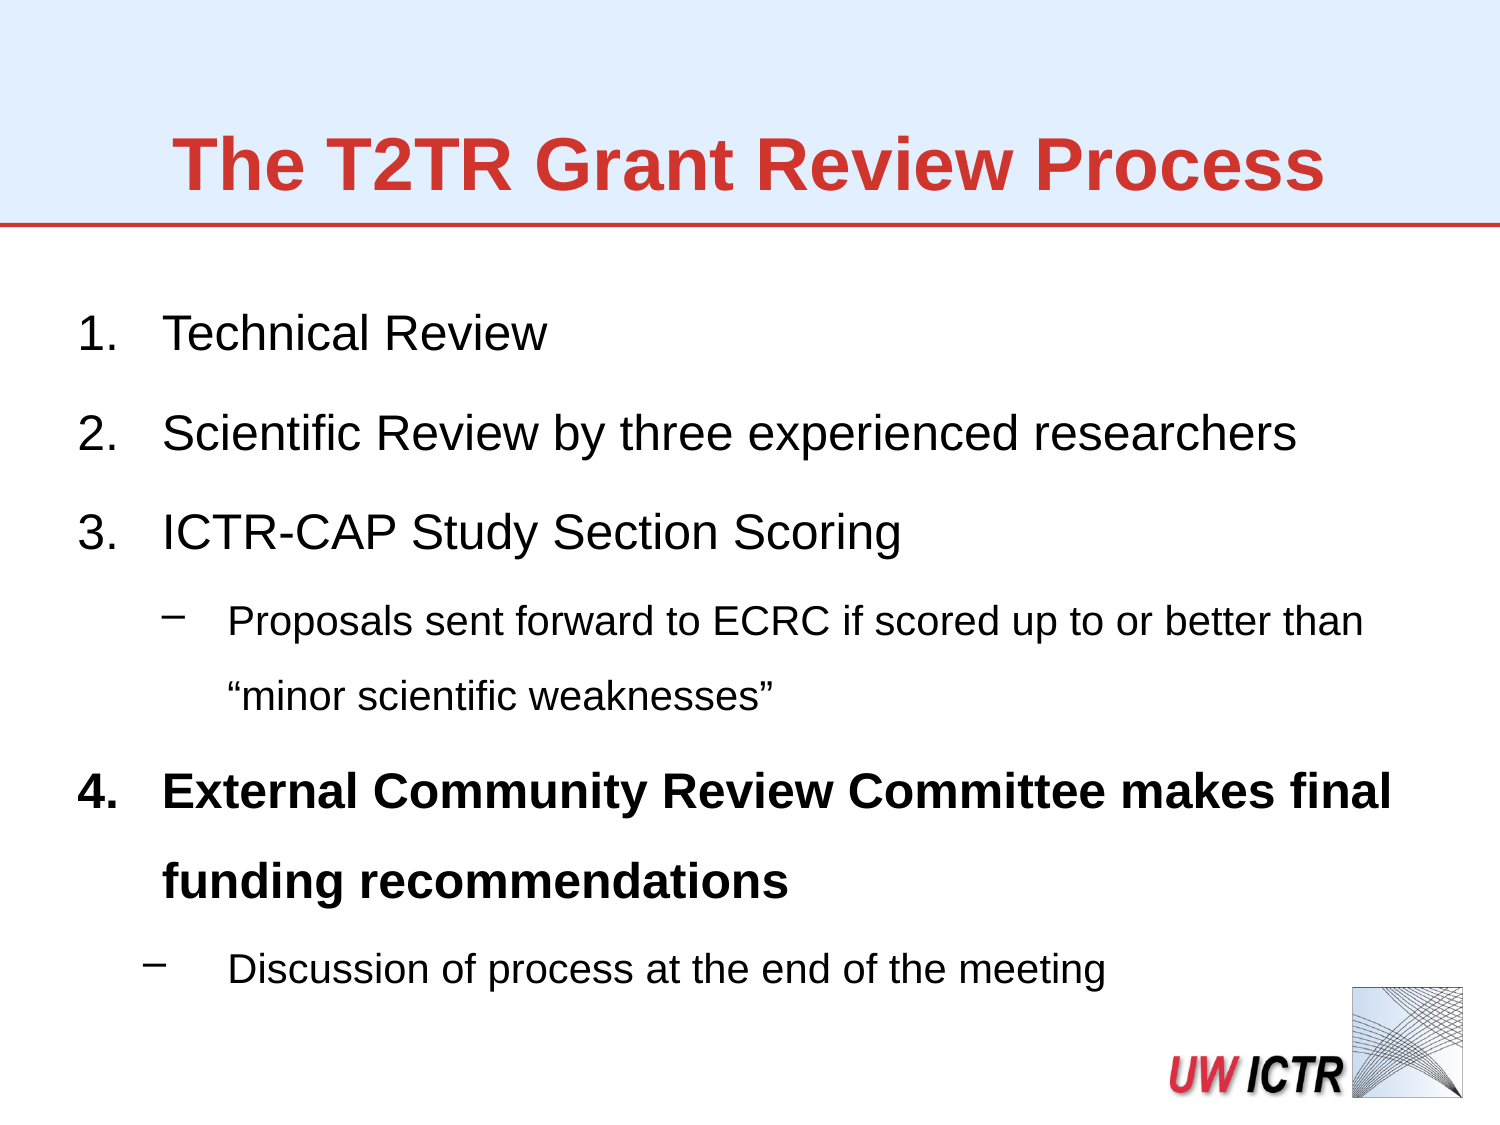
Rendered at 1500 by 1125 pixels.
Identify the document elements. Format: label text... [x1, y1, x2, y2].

picture [1162, 1001, 1463, 1098]
list Technical Review Scientific Review by three experienced researchers ICTR-CAP Study Section Scoring Proposals sent forward to ECRC if scored up to or better than “minor scientific weaknesses” External Community Review Committee makes final funding recommendations Discussion of process at the end of the meeting [62, 262, 1463, 1001]
title The T2TR Grant Review Process [112, 49, 1388, 213]
